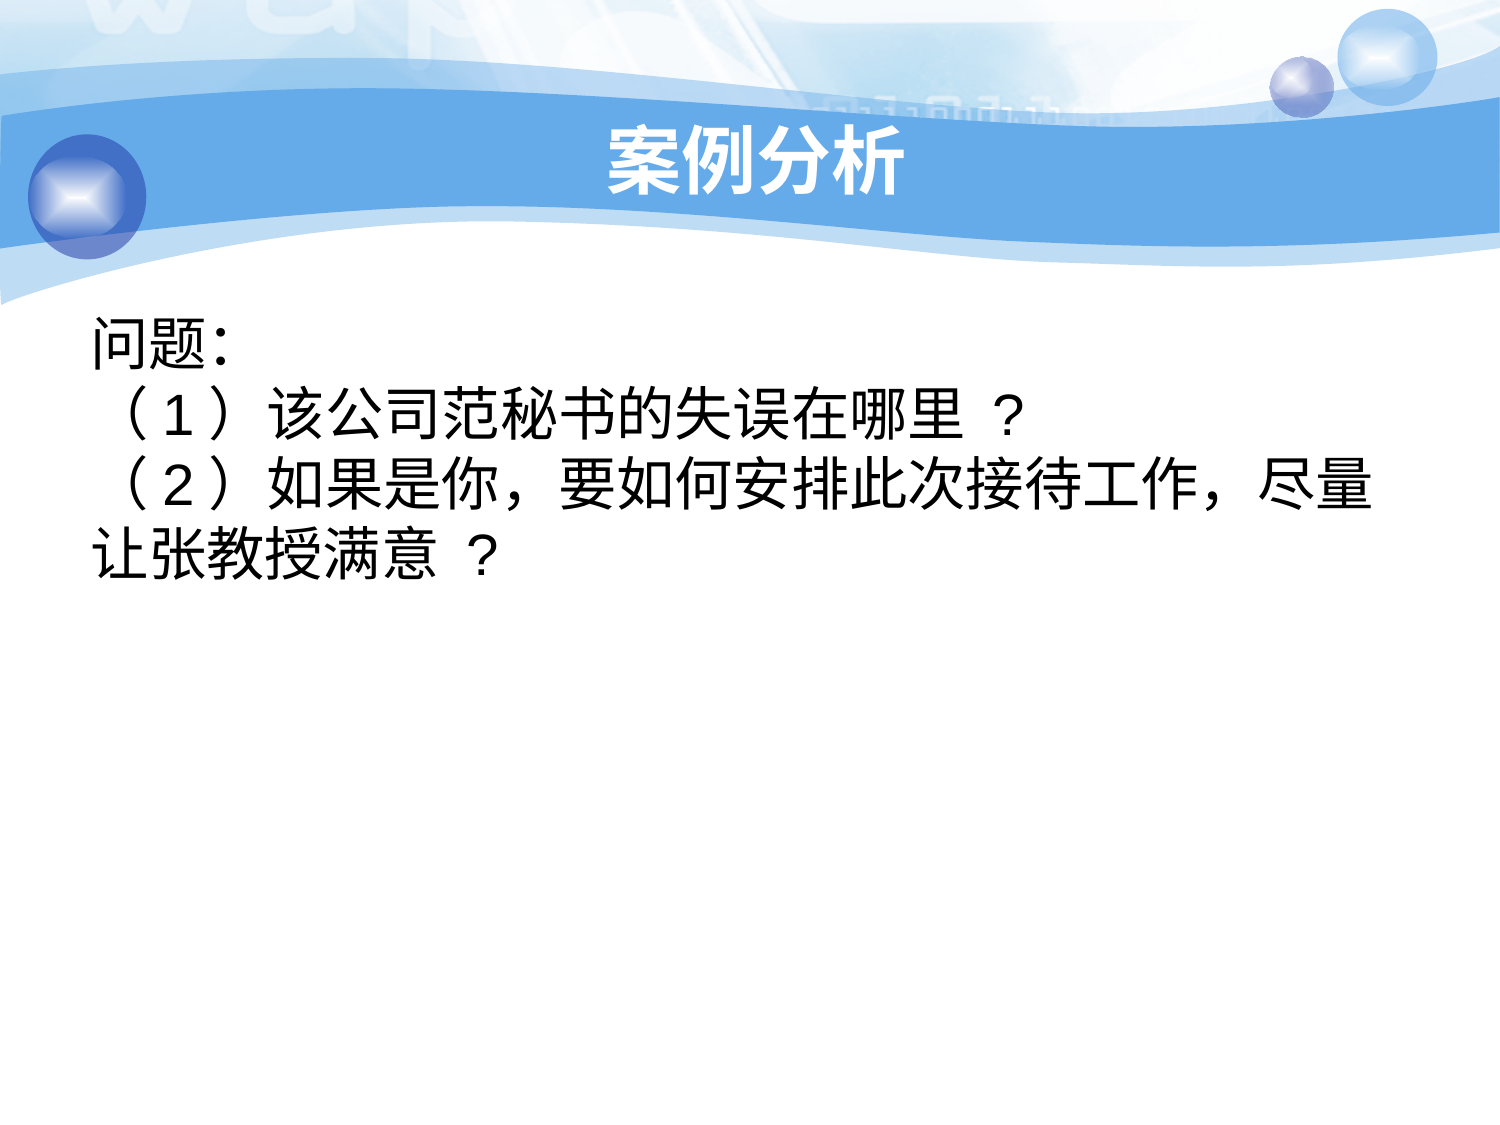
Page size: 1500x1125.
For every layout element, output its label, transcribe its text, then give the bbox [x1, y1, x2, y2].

title 案例分析 [149, 112, 1363, 206]
picture [0, 0, 1500, 112]
list 问题： （1）该公司范秘书的失误在哪里 ? （2）如果是你，要如何安排此次接待工作，尽量让张教授满意 ? [74, 299, 1426, 1038]
